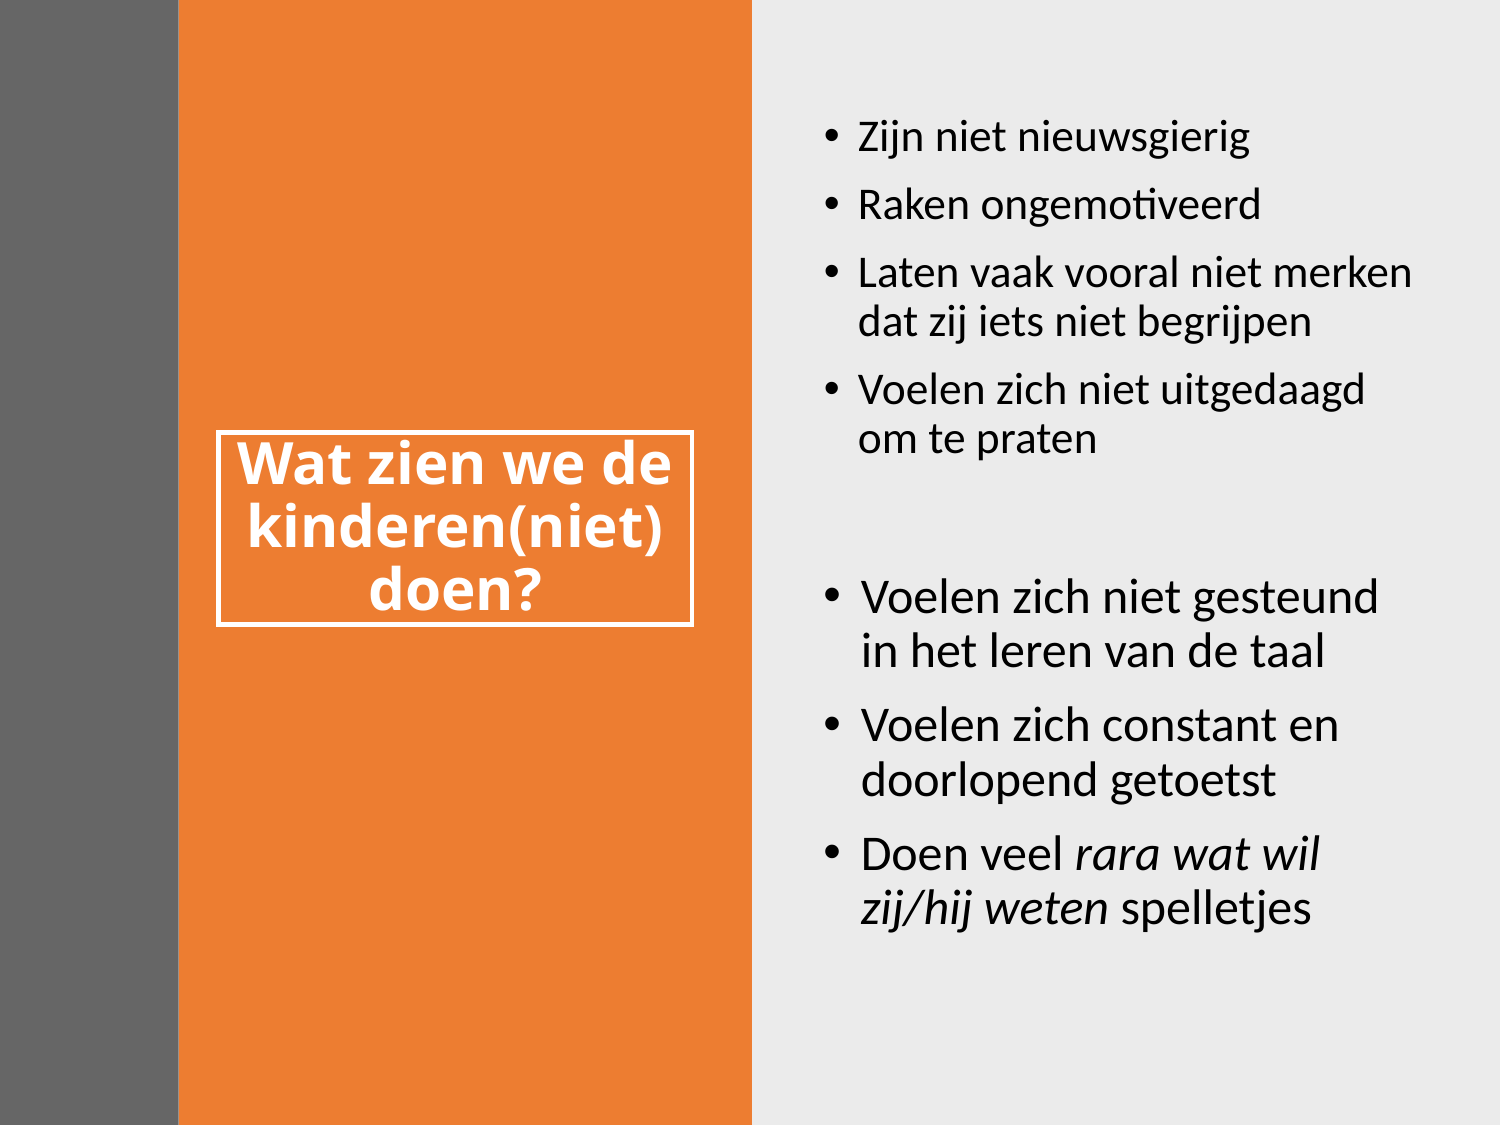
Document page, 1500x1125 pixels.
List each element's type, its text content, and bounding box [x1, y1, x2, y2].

title Wat zien we de kinderen(niet) doen? [218, 432, 692, 625]
text_box [0, 0, 180, 1125]
list Zijn niet nieuwsgierig Raken ongemotiveerd Laten vaak vooral niet merken dat zij iets niet begrijpen Voelen zich niet uitgedaagd om te praten [808, 104, 1431, 523]
text_box [753, 0, 1500, 1125]
list Voelen zich niet gesteund in het leren van de taal Voelen zich constant en doorlopend getoetst Doen veel rara wat wil zij/hij weten spelletjes [808, 562, 1431, 1020]
text_box [180, 0, 753, 1125]
